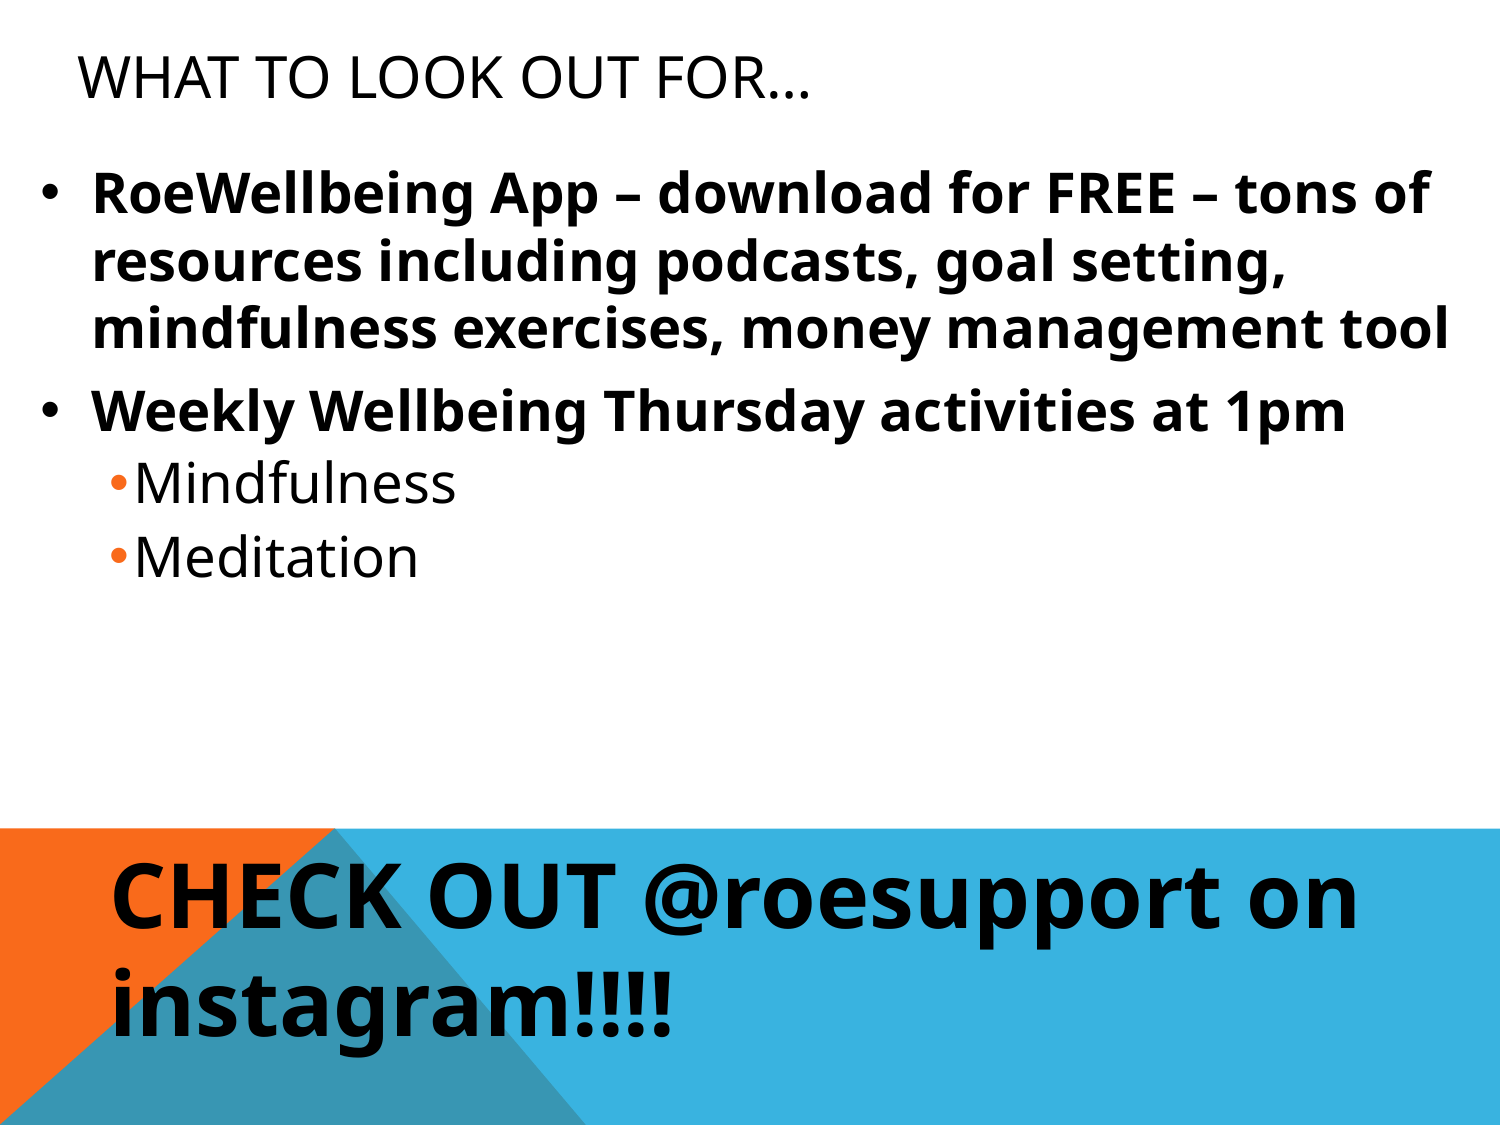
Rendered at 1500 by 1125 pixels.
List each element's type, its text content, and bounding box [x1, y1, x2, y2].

title What to look out for… [62, 29, 1296, 120]
list RoeWellbeing App – download for FREE – tons of resources including podcasts, goal setting, mindfulness exercises, money management tool Weekly Wellbeing Thursday activities at 1pm Mindfulness Meditation CHECK OUT @roesupport on instagram!!!! [25, 149, 1479, 1125]
